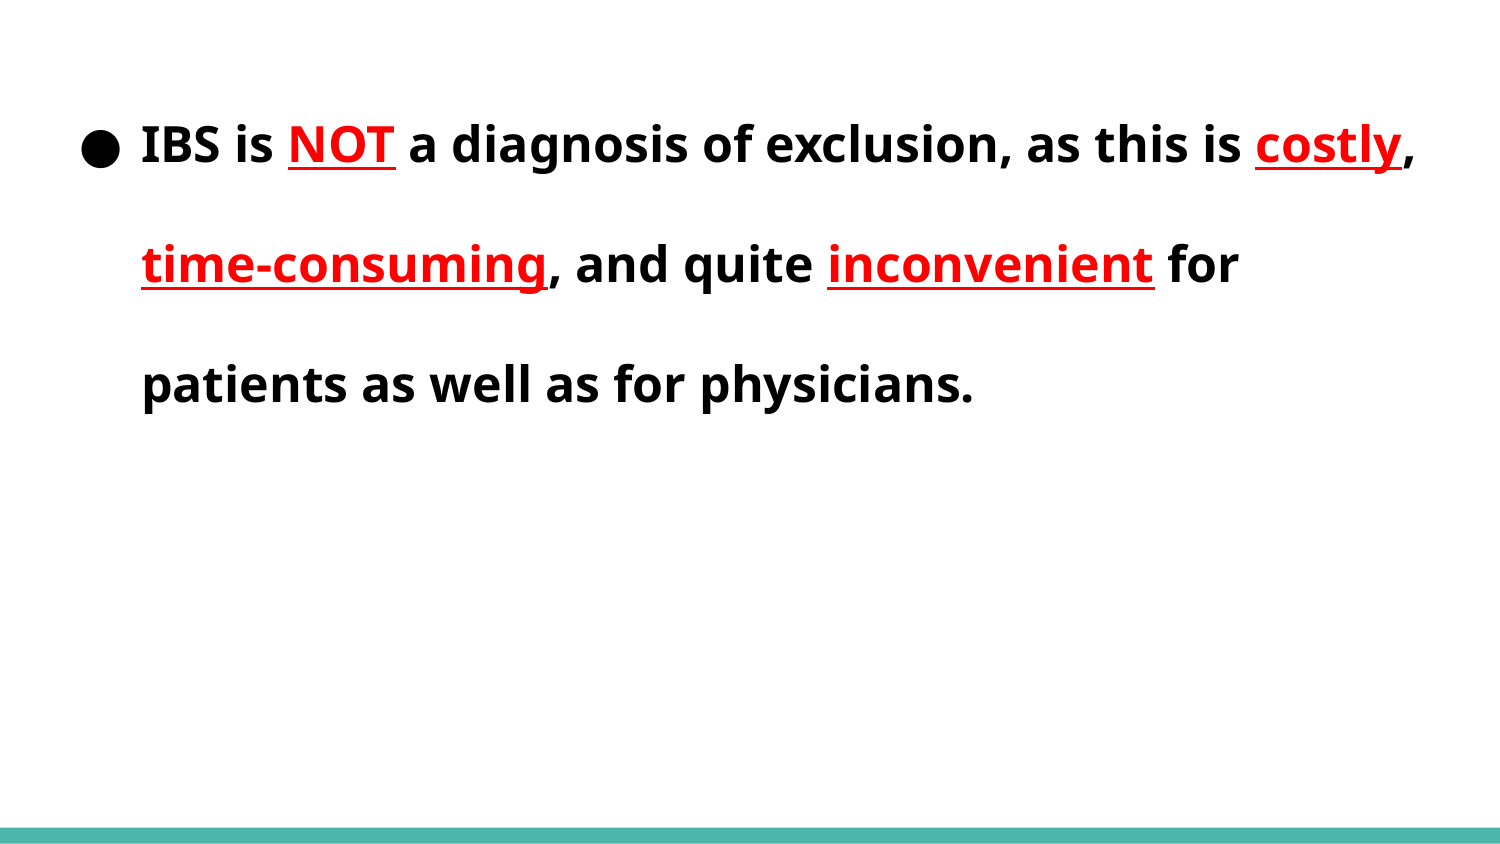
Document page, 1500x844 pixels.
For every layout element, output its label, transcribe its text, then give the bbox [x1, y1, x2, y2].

list IBS is NOT a diagnosis of exclusion, as this is costly, time-consuming, and quite inconvenient for patients as well as for physicians. [51, 37, 1449, 775]
